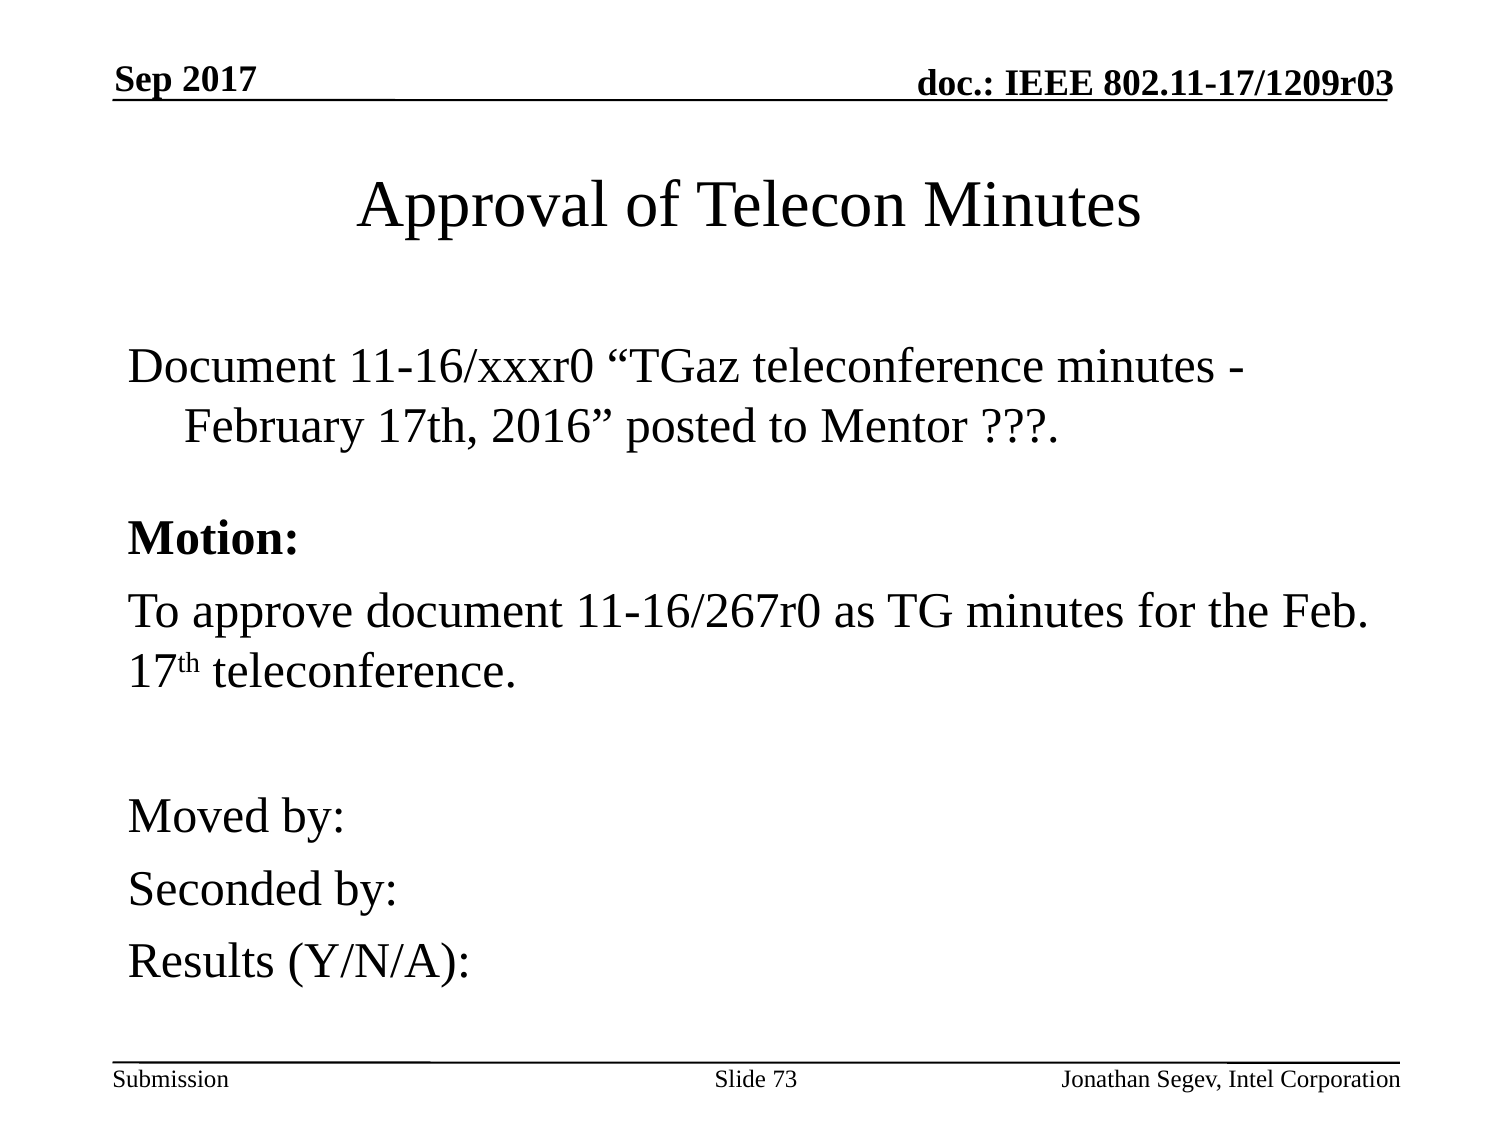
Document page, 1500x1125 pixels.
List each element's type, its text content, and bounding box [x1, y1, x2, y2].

footer Jonathan Segev, Intel Corporation [878, 1061, 1402, 1093]
list Document 11-16/xxxr0 “TGaz teleconference minutes - February 17th, 2016” posted to Mentor ???. Motion: To approve document 11-16/267r0 as TG minutes for the Feb. 17th teleconference. Moved by: Seconded by: Results (Y/N/A): [112, 324, 1388, 1000]
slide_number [114, 54, 423, 100]
title Approval of Telecon Minutes [112, 112, 1388, 288]
slide_number Slide 73 [712, 1061, 800, 1123]
